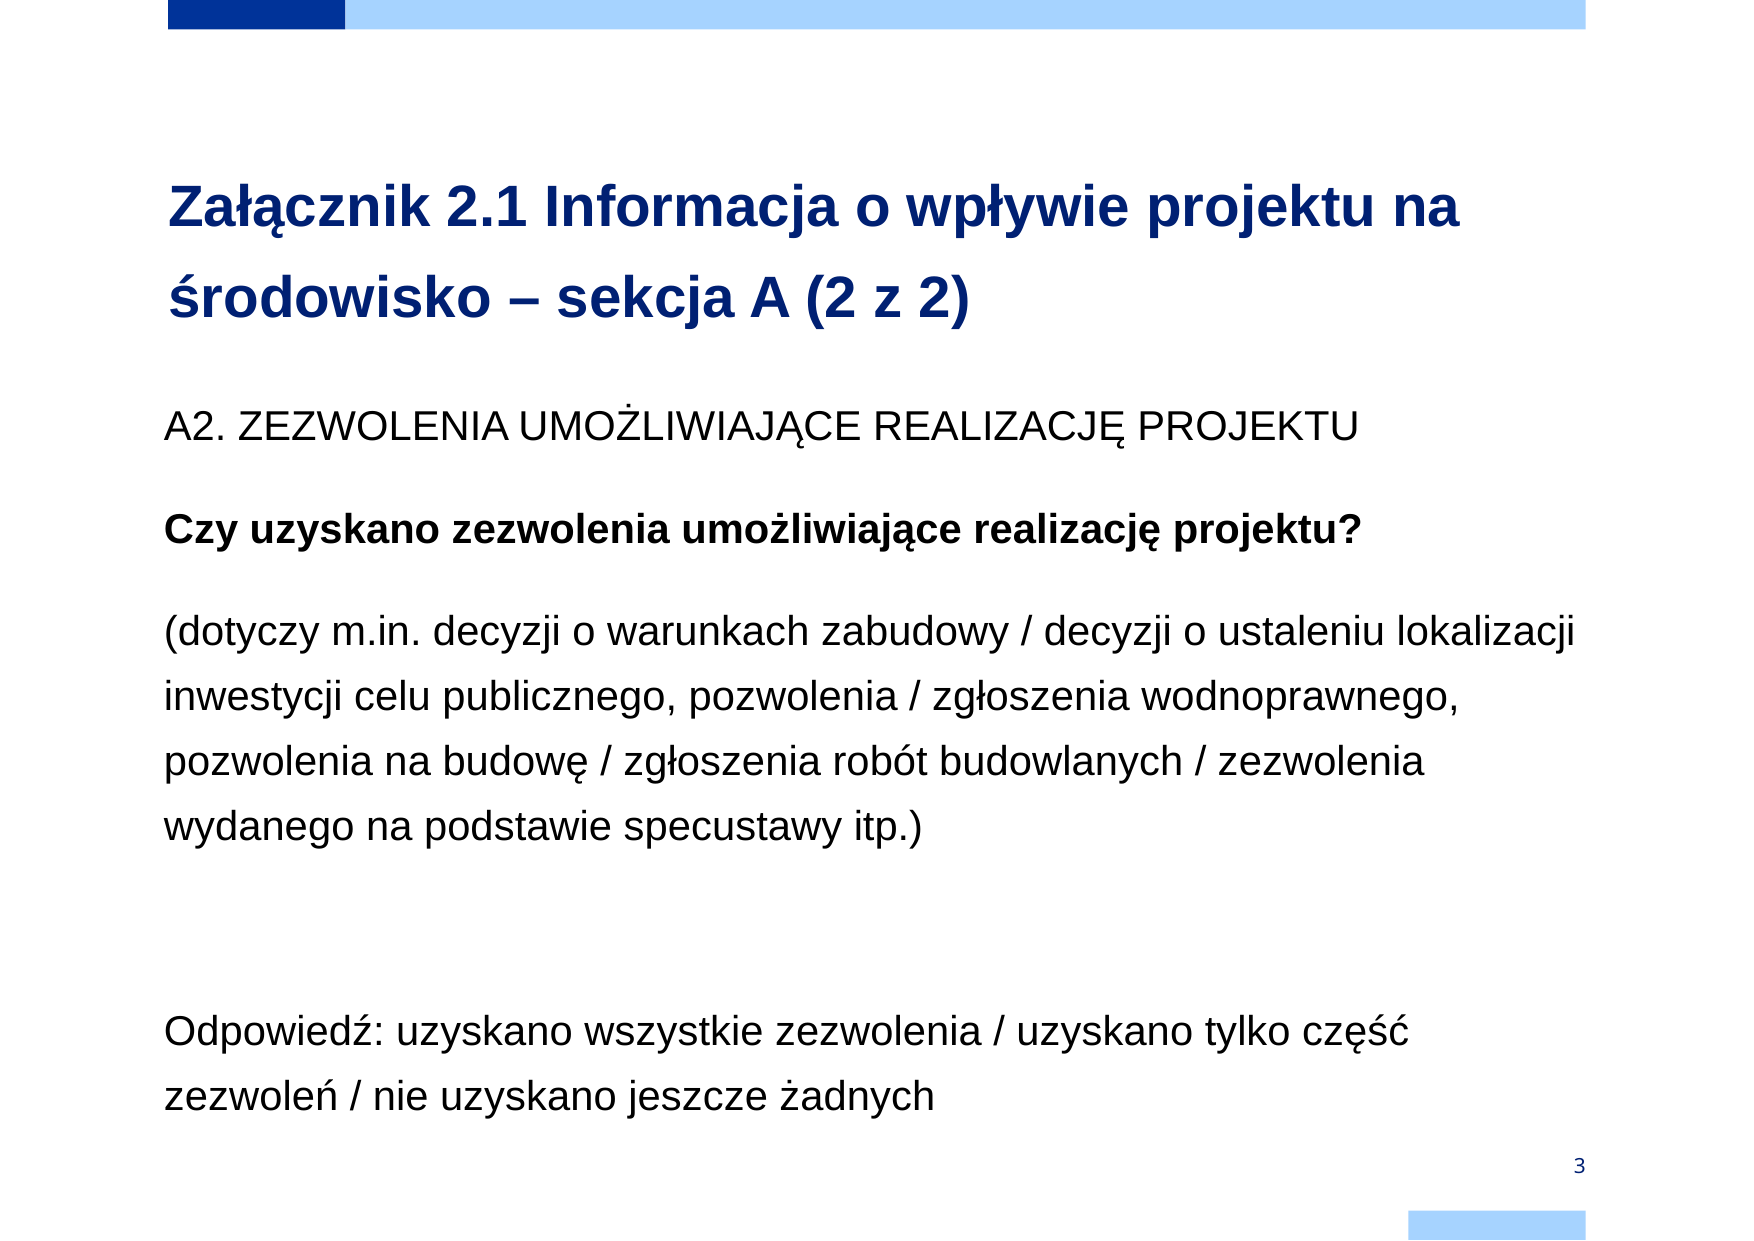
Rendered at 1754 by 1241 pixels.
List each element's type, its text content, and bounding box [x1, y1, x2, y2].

slide_number 3 [1408, 1151, 1586, 1182]
title Załącznik 2.1 Informacja o wpływie projektu na środowisko – sekcja A (2 z 2) [168, 147, 1586, 325]
list A2. ZEZWOLENIA UMOŻLIWIAJĄCE REALIZACJĘ PROJEKTU Czy uzyskano zezwolenia umożliwiające realizację projektu? (dotyczy m.in. decyzji o warunkach zabudowy / decyzji o ustaleniu lokalizacji inwestycji celu publicznego, pozwolenia / zgłoszenia wodnoprawnego, pozwolenia na budowę / zgłoszenia robót budowlanych / zezwolenia wydanego na podstawie specustawy itp.) Odpowiedź: uzyskano wszystkie zezwolenia / uzyskano tylko część zezwoleń / nie uzyskano jeszcze żadnych [163, 383, 1582, 1152]
